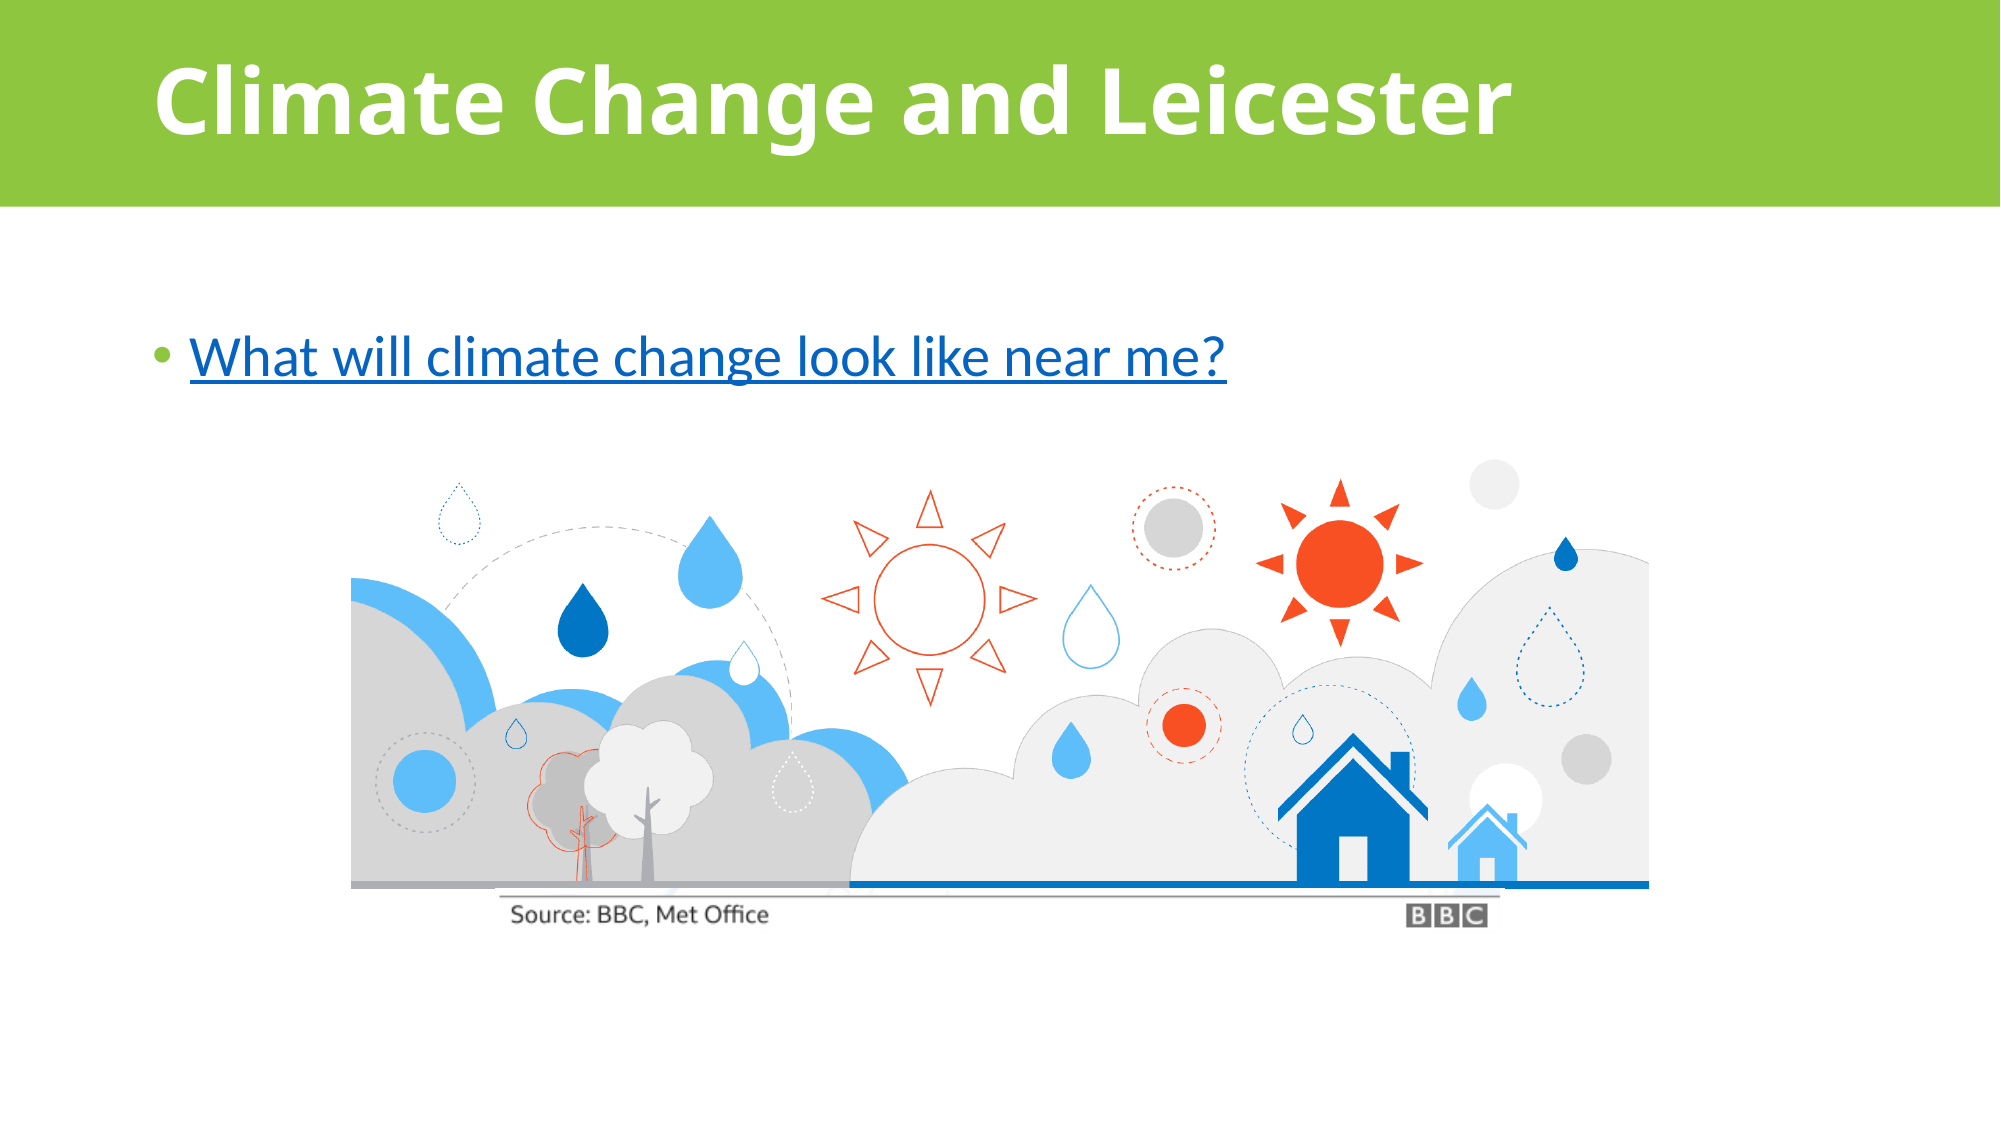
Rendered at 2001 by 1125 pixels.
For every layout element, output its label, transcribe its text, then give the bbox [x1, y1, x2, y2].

title Climate Change and Leicester [137, 32, 1863, 178]
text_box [351, 415, 1649, 934]
list What will climate change look like near me? [137, 318, 1863, 1125]
